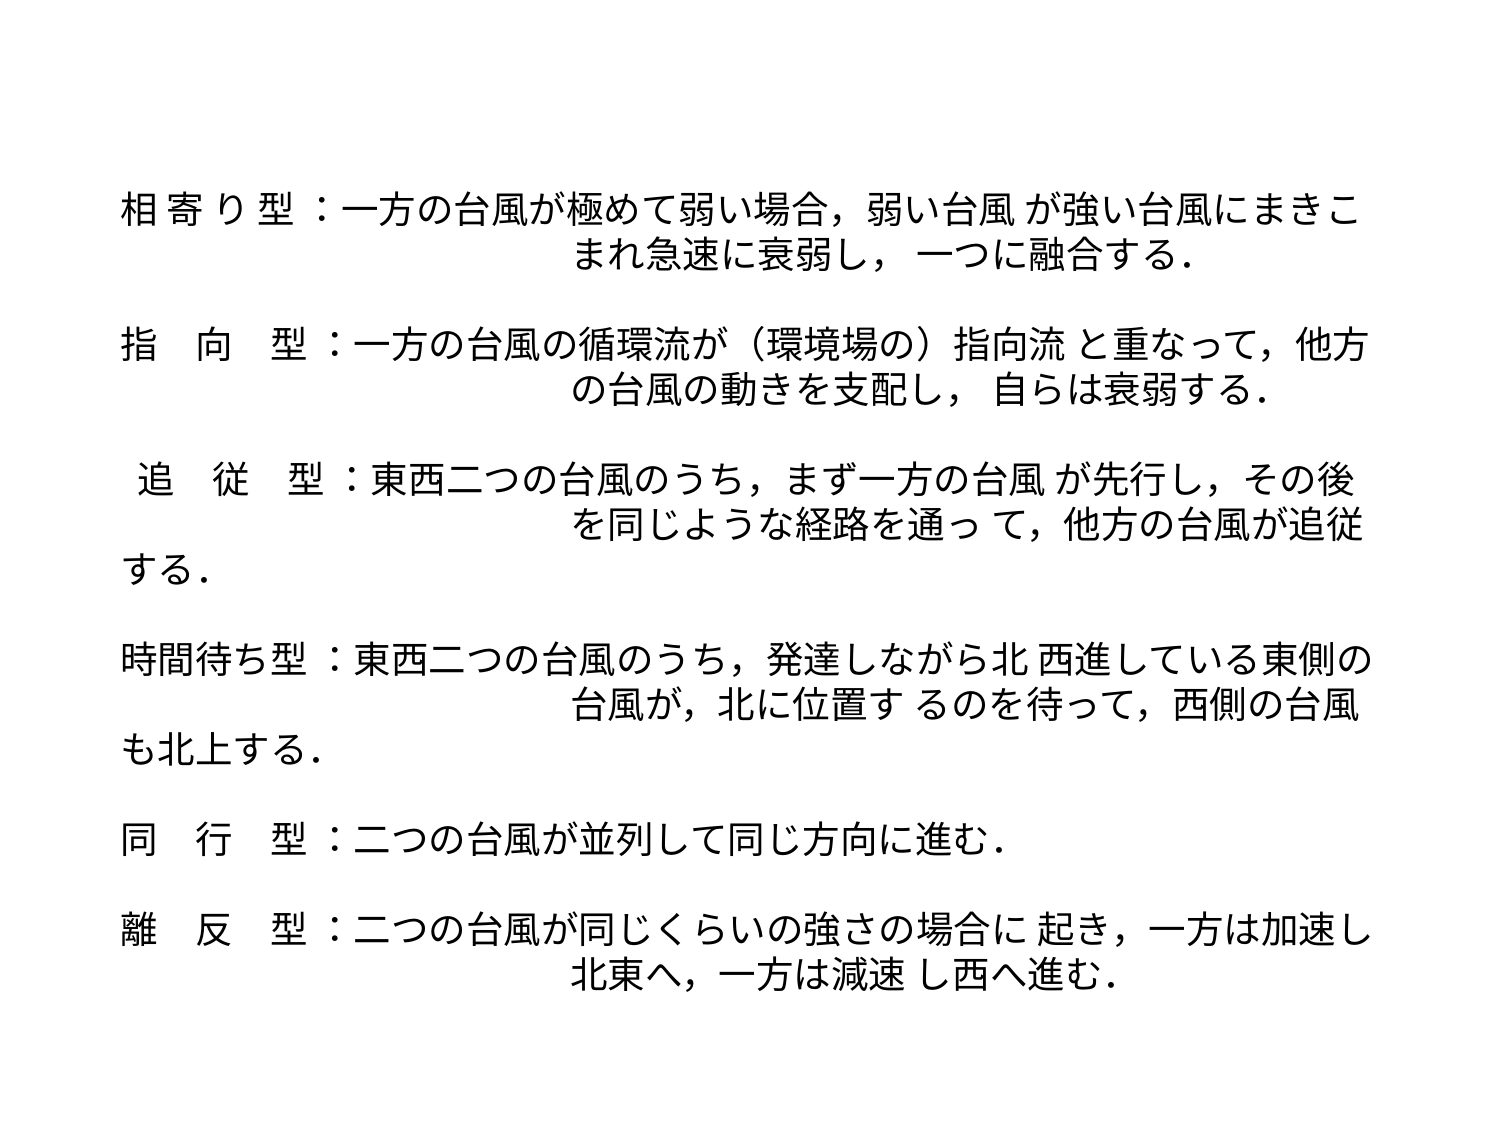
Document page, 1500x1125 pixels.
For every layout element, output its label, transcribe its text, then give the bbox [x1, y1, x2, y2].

text_box 相 寄 り 型 ：一方の台風が極めて弱い場合，弱い台風 が強い台風にまきこ まれ急速に衰弱し， 一つに融合する． 指 向 型 ：一方の台風の循環流が（環境場の）指向流 と重なって，他方 の台風の動きを支配し， 自らは衰弱する． 追 従 型 ：東西二つの台風のうち，まず一方の台風 が先行し，その後 を同じような経路を通っ て，他方の台風が追従する． 時間待ち型 ：東西二つの台風のうち，発達しながら北 西進している東側の 台風が，北に位置す るのを待って，西側の台風も北上する． 同 行 型 ：二つの台風が並列して同じ方向に進む． 離 反 型 ：二つの台風が同じくらいの強さの場合に 起き，一方は加速し 北東へ，一方は減速 し西へ進む． [105, 178, 1395, 1004]
